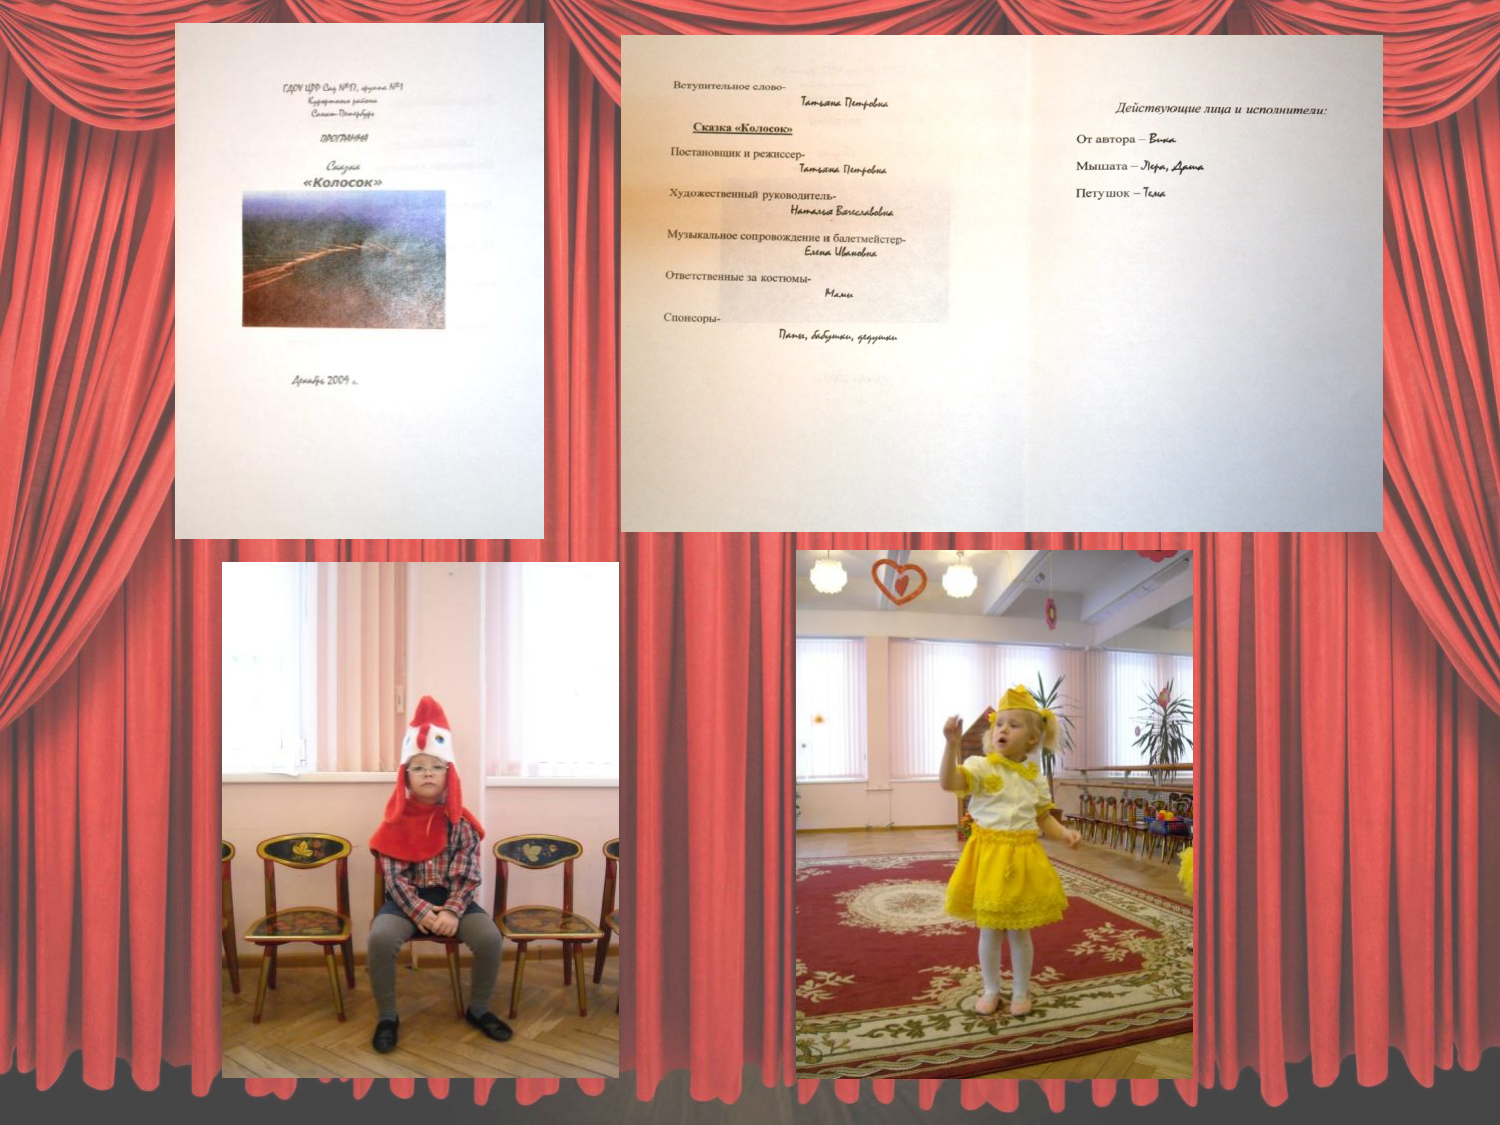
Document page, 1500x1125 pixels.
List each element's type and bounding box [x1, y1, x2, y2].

picture [222, 562, 619, 1078]
picture [796, 550, 1193, 1079]
picture [175, 23, 544, 540]
picture [621, 35, 1383, 532]
